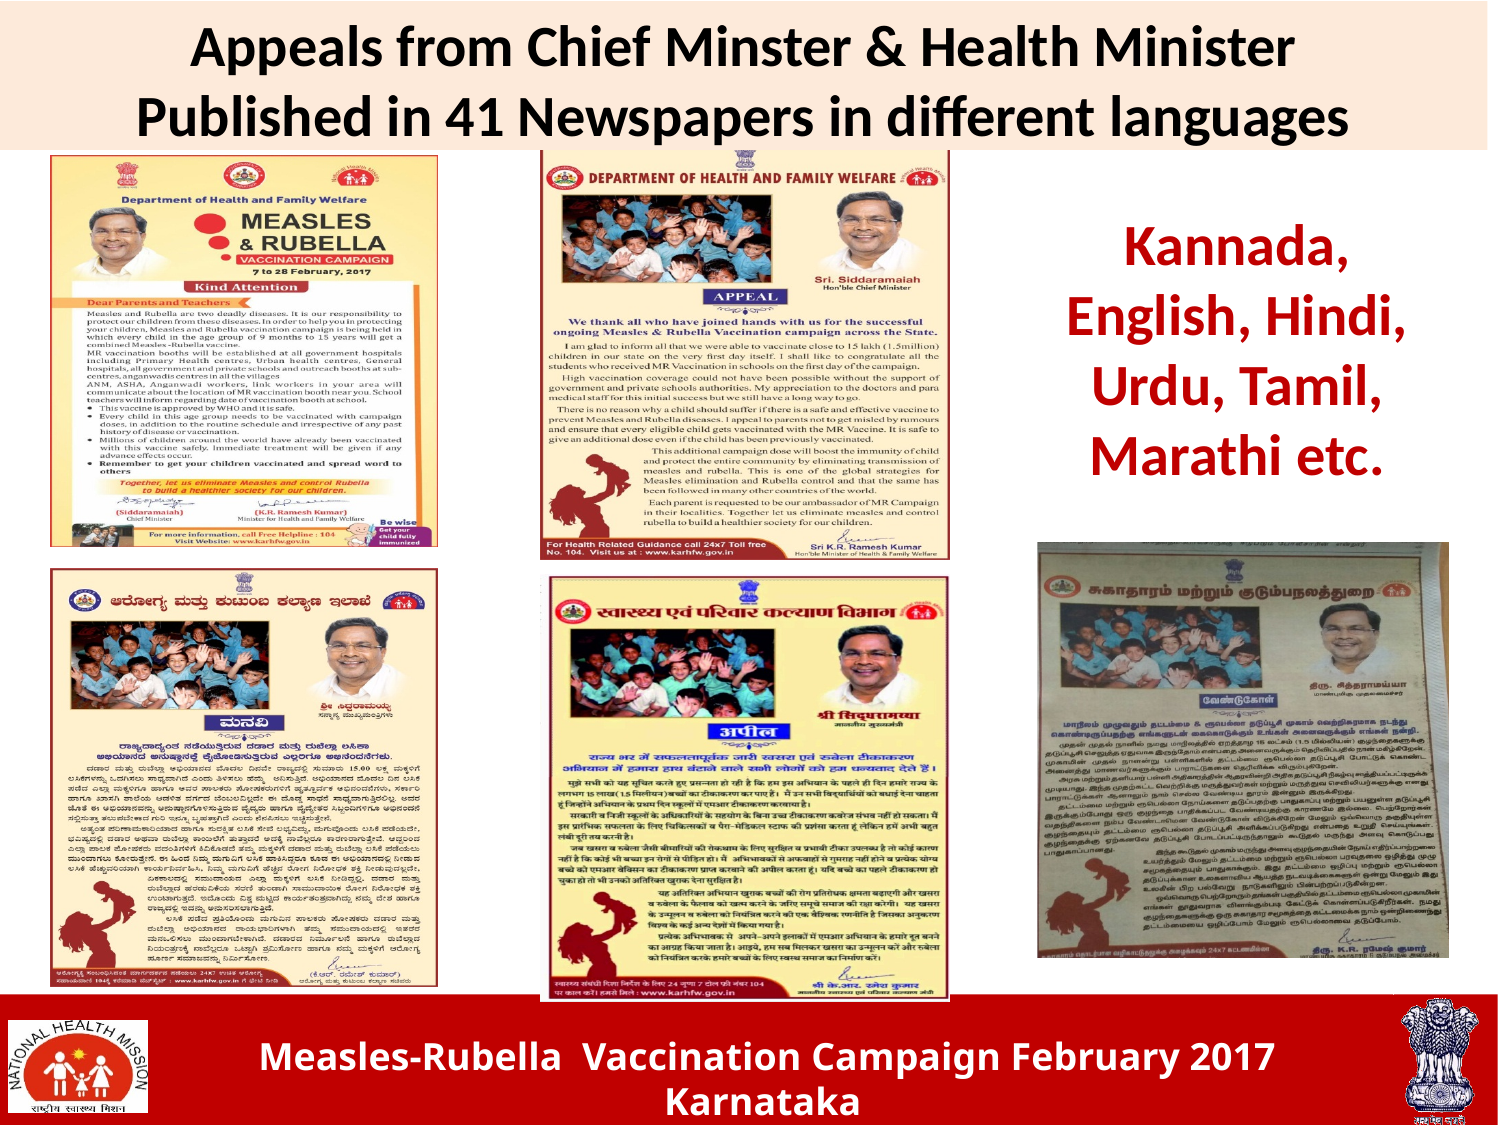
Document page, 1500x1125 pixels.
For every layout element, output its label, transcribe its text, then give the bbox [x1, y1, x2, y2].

picture [50, 568, 438, 987]
picture [540, 142, 951, 560]
picture [8, 1020, 148, 1113]
picture [50, 155, 438, 548]
picture [1037, 541, 1450, 959]
text_box Kannada, English, Hindi, Urdu, Tamil, Marathi etc. [1037, 199, 1438, 495]
text_box Measles-Rubella Vaccination Campaign February 2017 Karnataka [194, 1025, 1341, 1125]
picture [540, 574, 951, 1002]
text_box Appeals from Chief Minster & Health Minister Published in 41 Newspapers in different languages [0, 1, 1488, 150]
picture [1393, 994, 1483, 1125]
